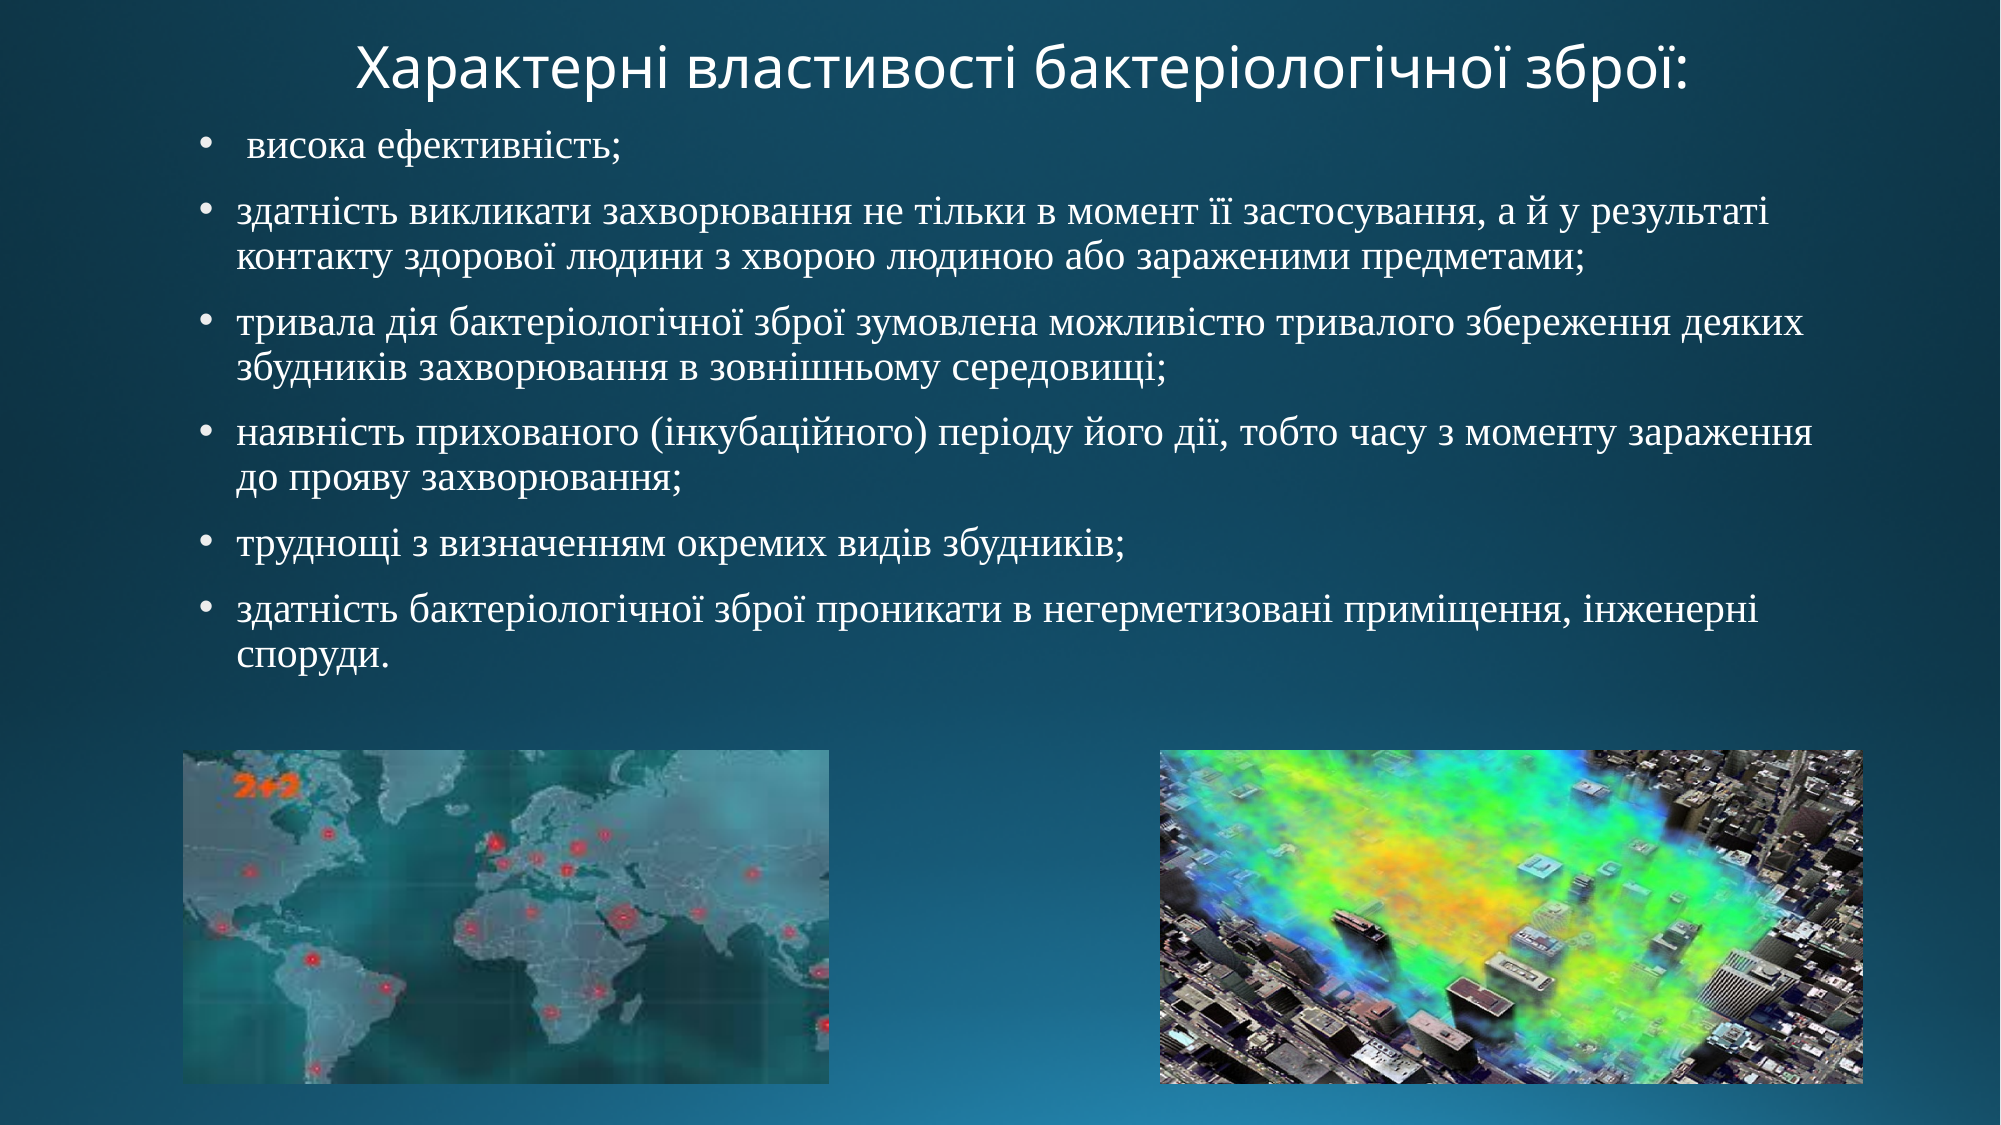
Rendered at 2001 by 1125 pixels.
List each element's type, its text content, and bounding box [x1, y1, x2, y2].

list Характерні властивості бактеріологічної зброї: висока ефективність; здатність викликати захворювання не тільки в момент її застосування, а й у результаті контакту здорової людини з хворою людиною або зараженими предметами; тривала дія бактеріологічної зброї зумовлена можливістю тривалого збереження деяких збудників захворювання в зовнішньому середовищі; наявність прихованого (інкубаційного) періоду його дії, тобто часу з моменту зараження до прояву захворювання; труднощі з визначенням окремих видів збудників; здатність бактеріологічної зброї проникати в негерметизовані приміщення, інженерні споруди. [183, 31, 1863, 1014]
picture [0, 0, 2001, 1125]
